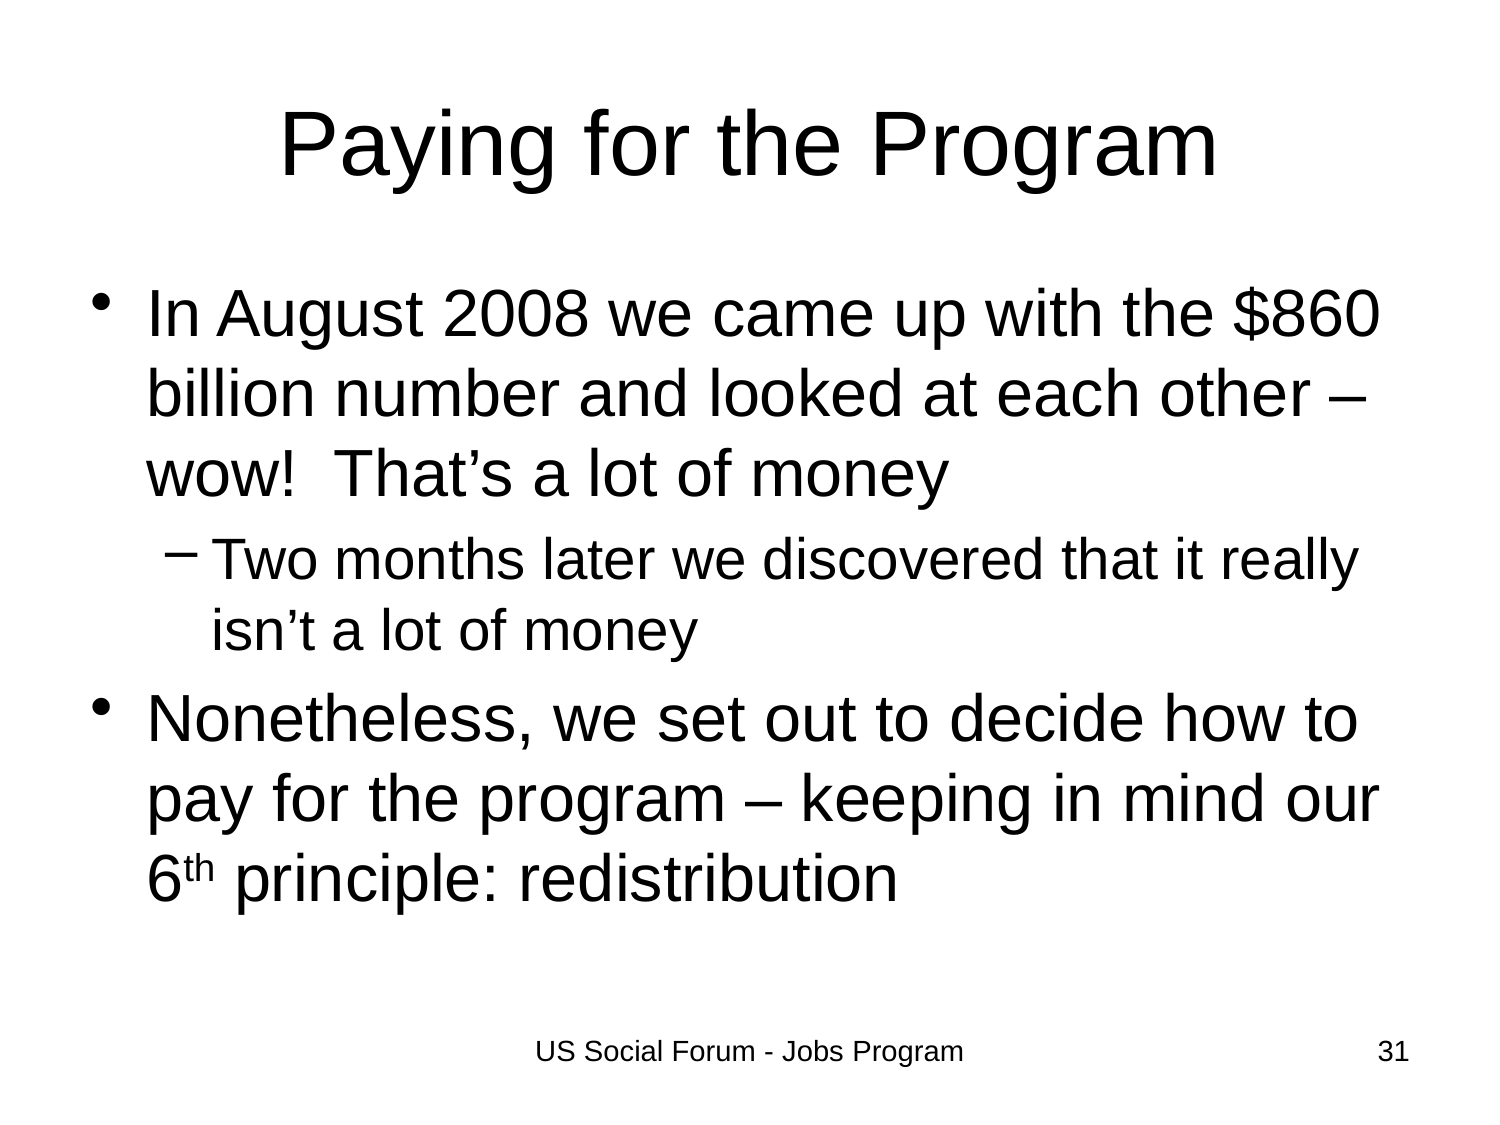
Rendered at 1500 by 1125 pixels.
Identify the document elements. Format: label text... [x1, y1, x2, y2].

footer US Social Forum - Jobs Program [512, 1024, 988, 1103]
title Paying for the Program [75, 45, 1425, 233]
slide_number 31 [1074, 1024, 1425, 1103]
list In August 2008 we came up with the $860 billion number and looked at each other – wow! That’s a lot of money Two months later we discovered that it really isn’t a lot of money Nonetheless, we set out to decide how to pay for the program – keeping in mind our 6th principle: redistribution [75, 262, 1425, 1005]
